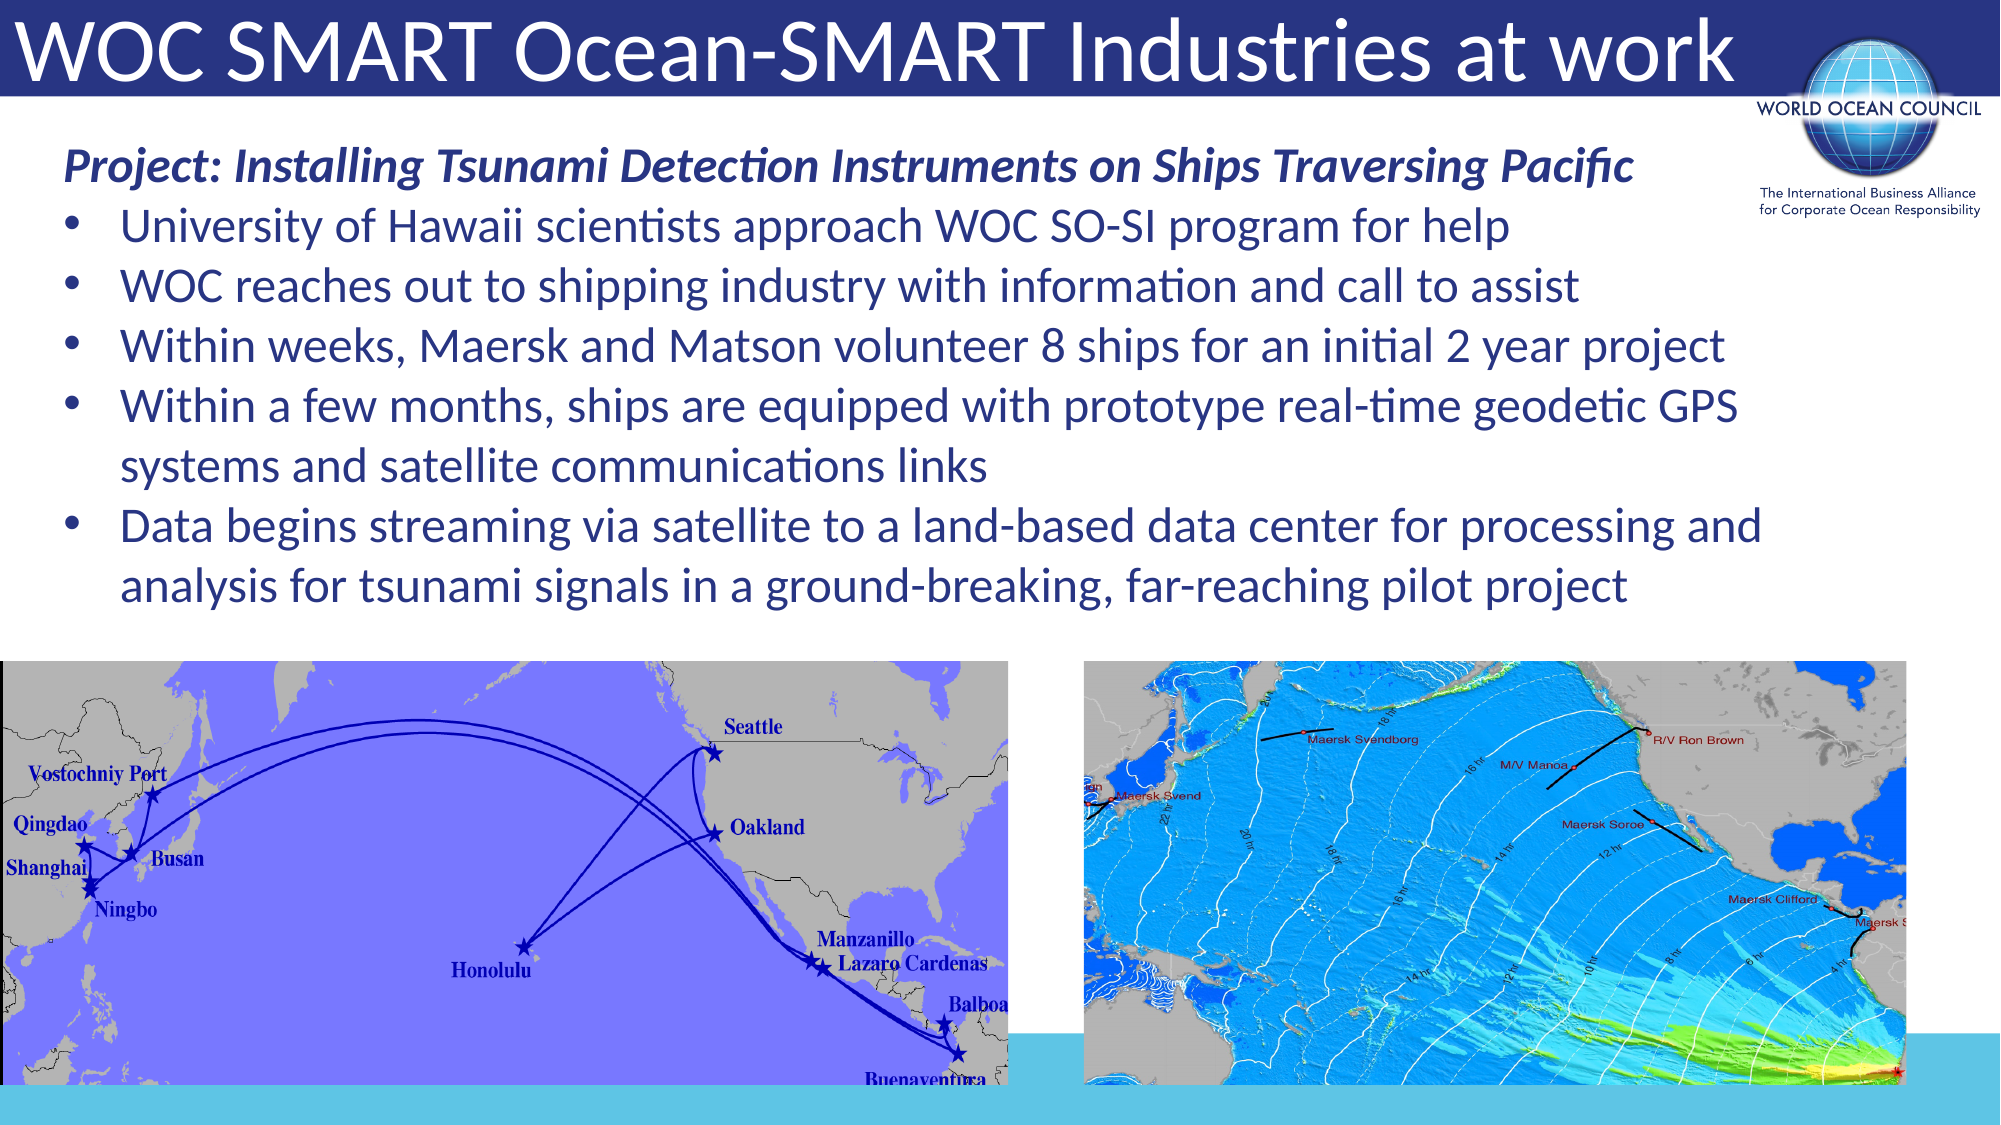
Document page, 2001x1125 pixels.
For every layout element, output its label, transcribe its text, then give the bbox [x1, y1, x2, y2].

picture [1083, 661, 1907, 1085]
text_box Project: Installing Tsunami Detection Instruments on Ships Traversing Pacific University of Hawaii scientists approach WOC SO-SI program for help WOC reaches out to shipping industry with information and call to assist Within weeks, Maersk and Matson volunteer 8 ships for an initial 2 year project Within a few months, ships are equipped with prototype real-time geodetic GPS systems and satellite communications links Data begins streaming via satellite to a land-based data center for processing and analysis for tsunami signals in a ground-breaking, far-reaching pilot project [48, 124, 1920, 680]
text_box WOC SMART Ocean-SMART Industries at work [0, 0, 1762, 107]
picture [0, 661, 1008, 1085]
picture [1739, 27, 1998, 232]
